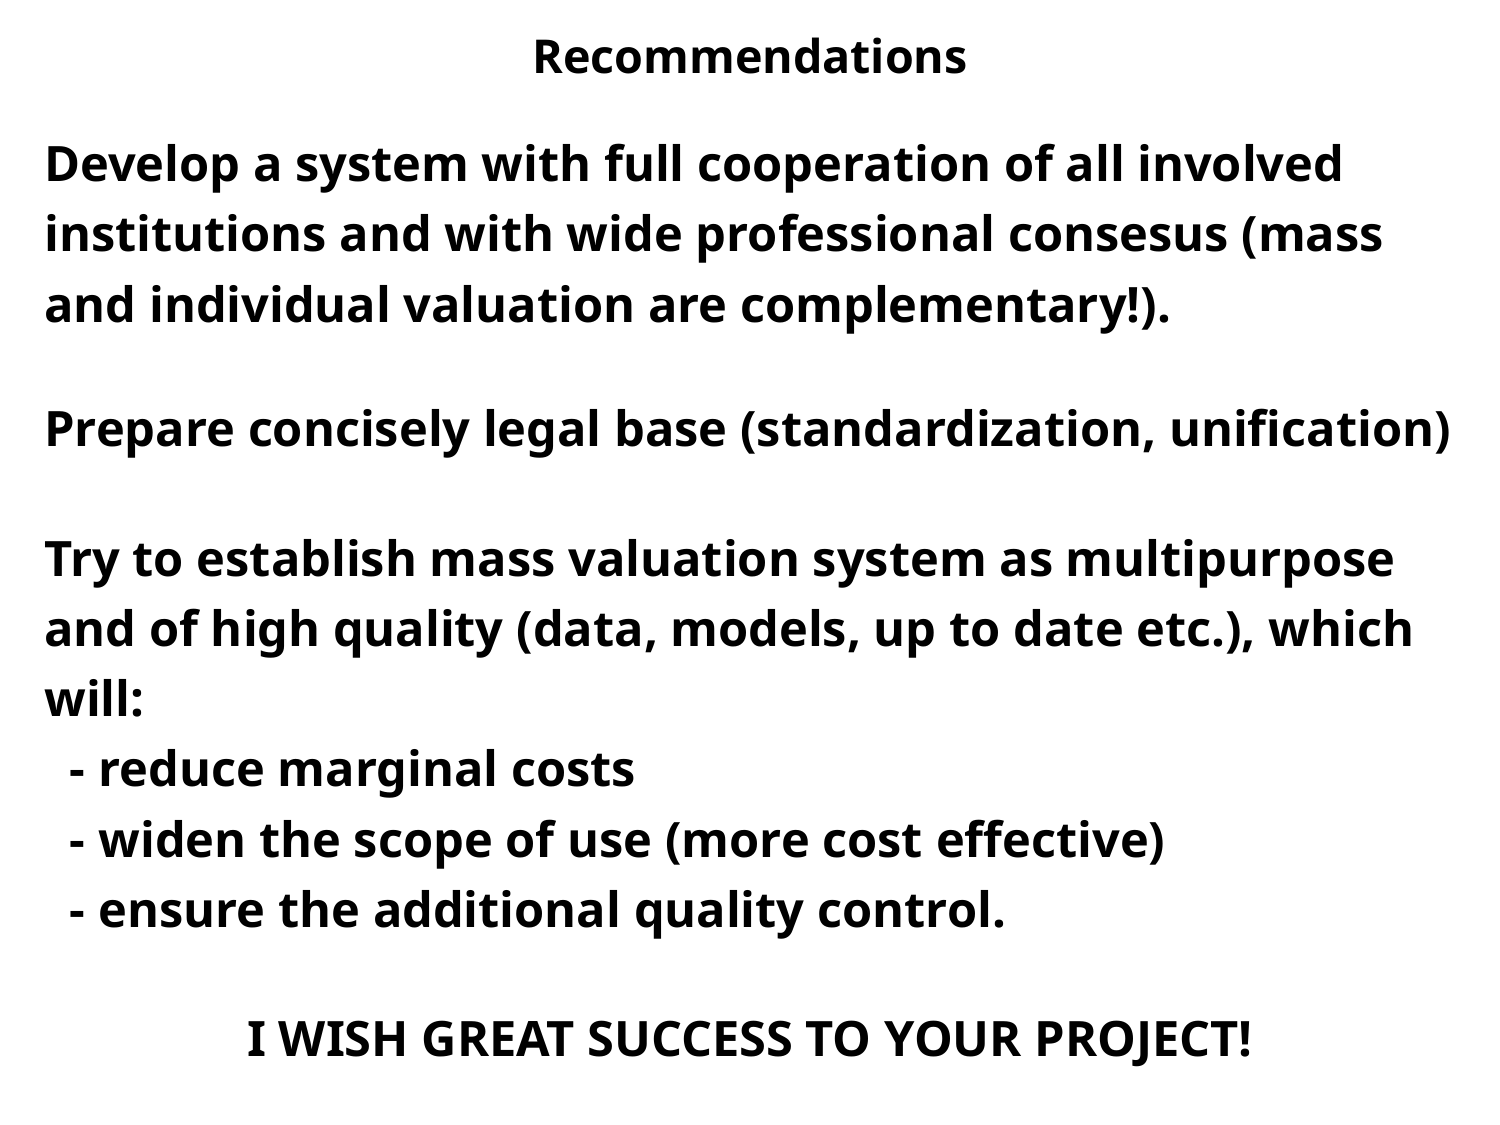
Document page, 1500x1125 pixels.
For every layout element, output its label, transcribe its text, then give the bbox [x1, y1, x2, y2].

list Develop a system with full cooperation of all involved institutions and with wide professional consesus (mass and individual valuation are complementary!). Prepare concisely legal base (standardization, unification) Try to establish mass valuation system as multipurpose and of high quality (data, models, up to date etc.), which will: - reduce marginal costs - widen the scope of use (more cost effective) - ensure the additional quality control. I WISH GREAT SUCCESS TO YOUR PROJECT! [29, 113, 1471, 1094]
title Recommendations [64, 19, 1436, 90]
